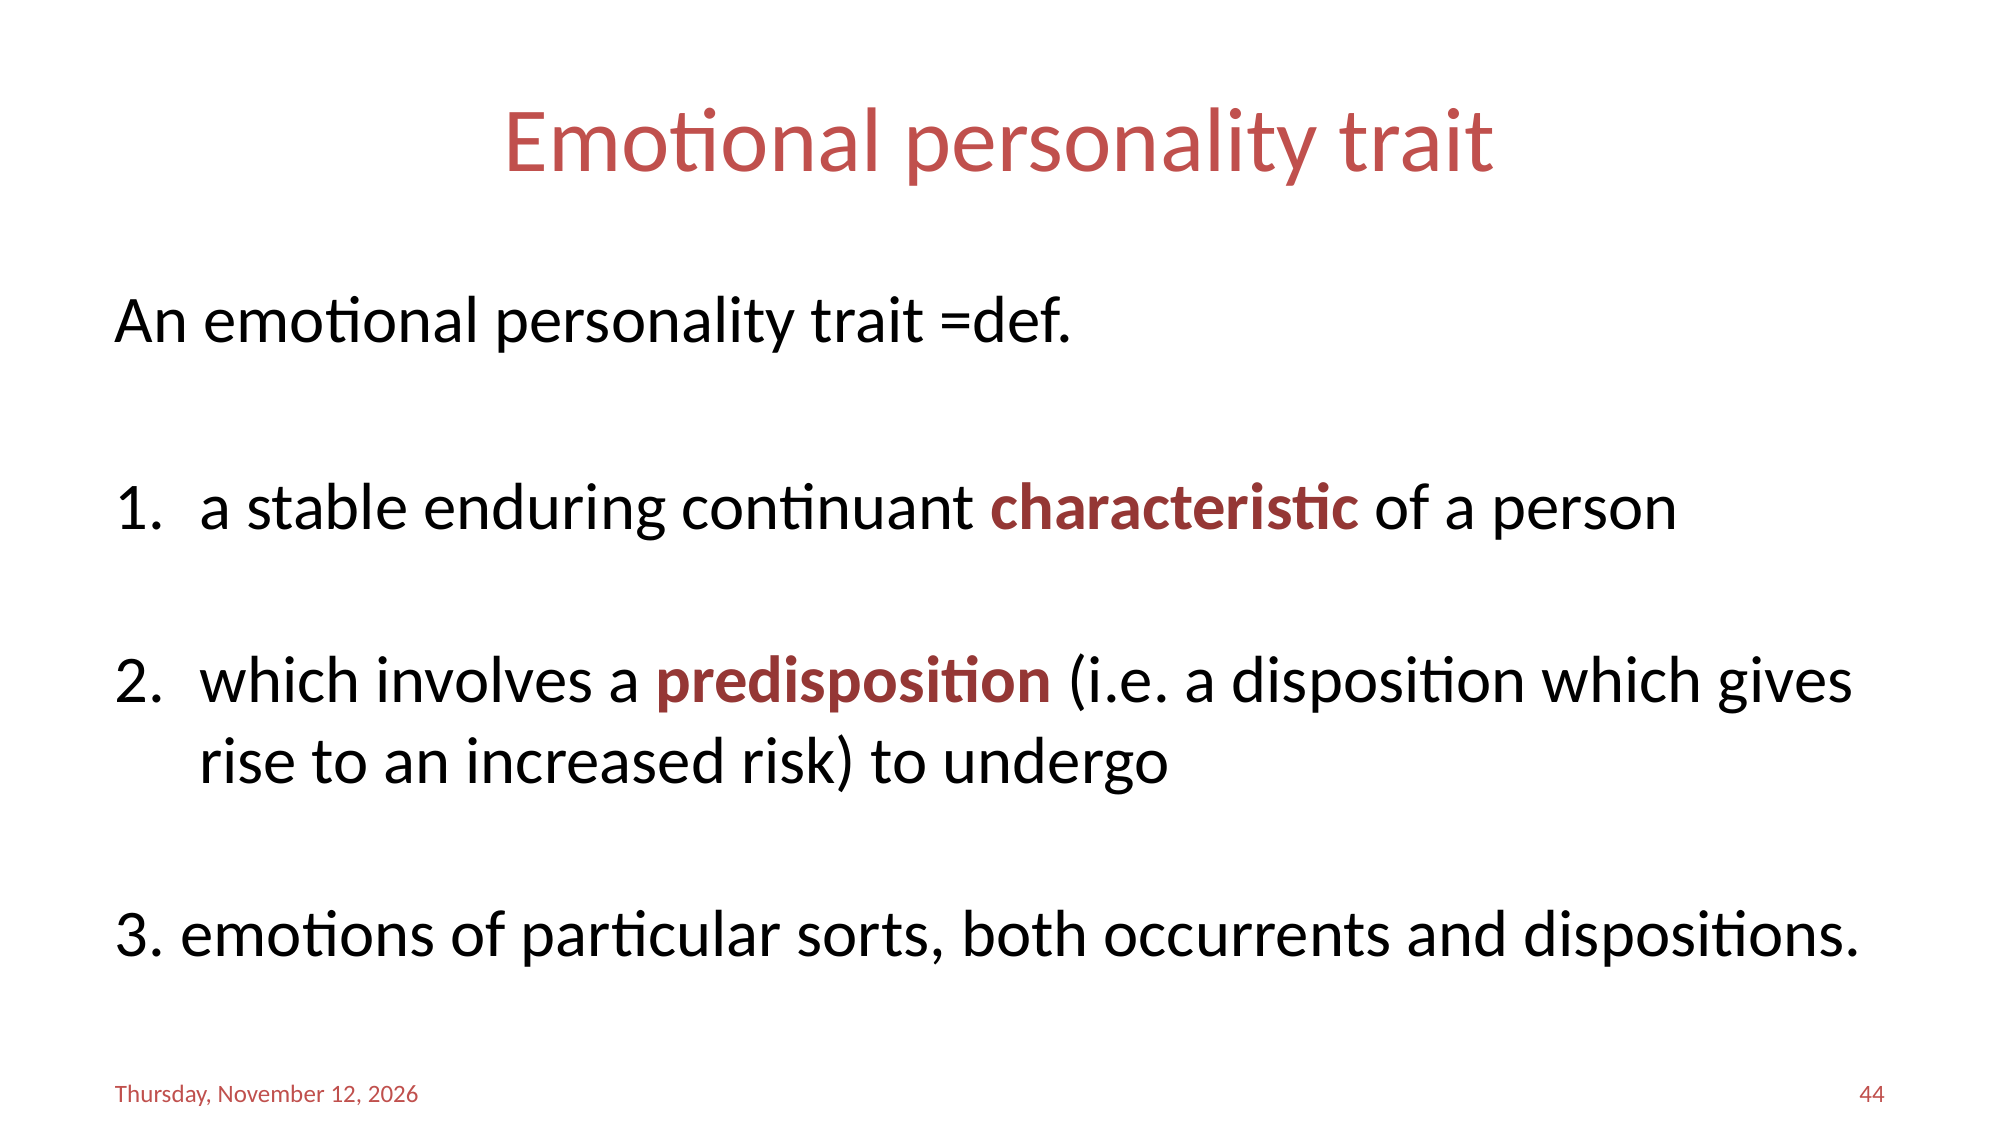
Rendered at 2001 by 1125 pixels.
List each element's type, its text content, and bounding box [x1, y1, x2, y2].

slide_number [99, 1072, 567, 1113]
slide_number 44 [1433, 1072, 1900, 1113]
list An emotional personality trait =def. a stable enduring continuant characteristic of a person which involves a predisposition (i.e. a disposition which gives rise to an increased risk) to undergo 3. emotions of particular sorts, both occurrents and dispositions. [99, 174, 1900, 1050]
title Emotional personality trait [324, 70, 1675, 174]
